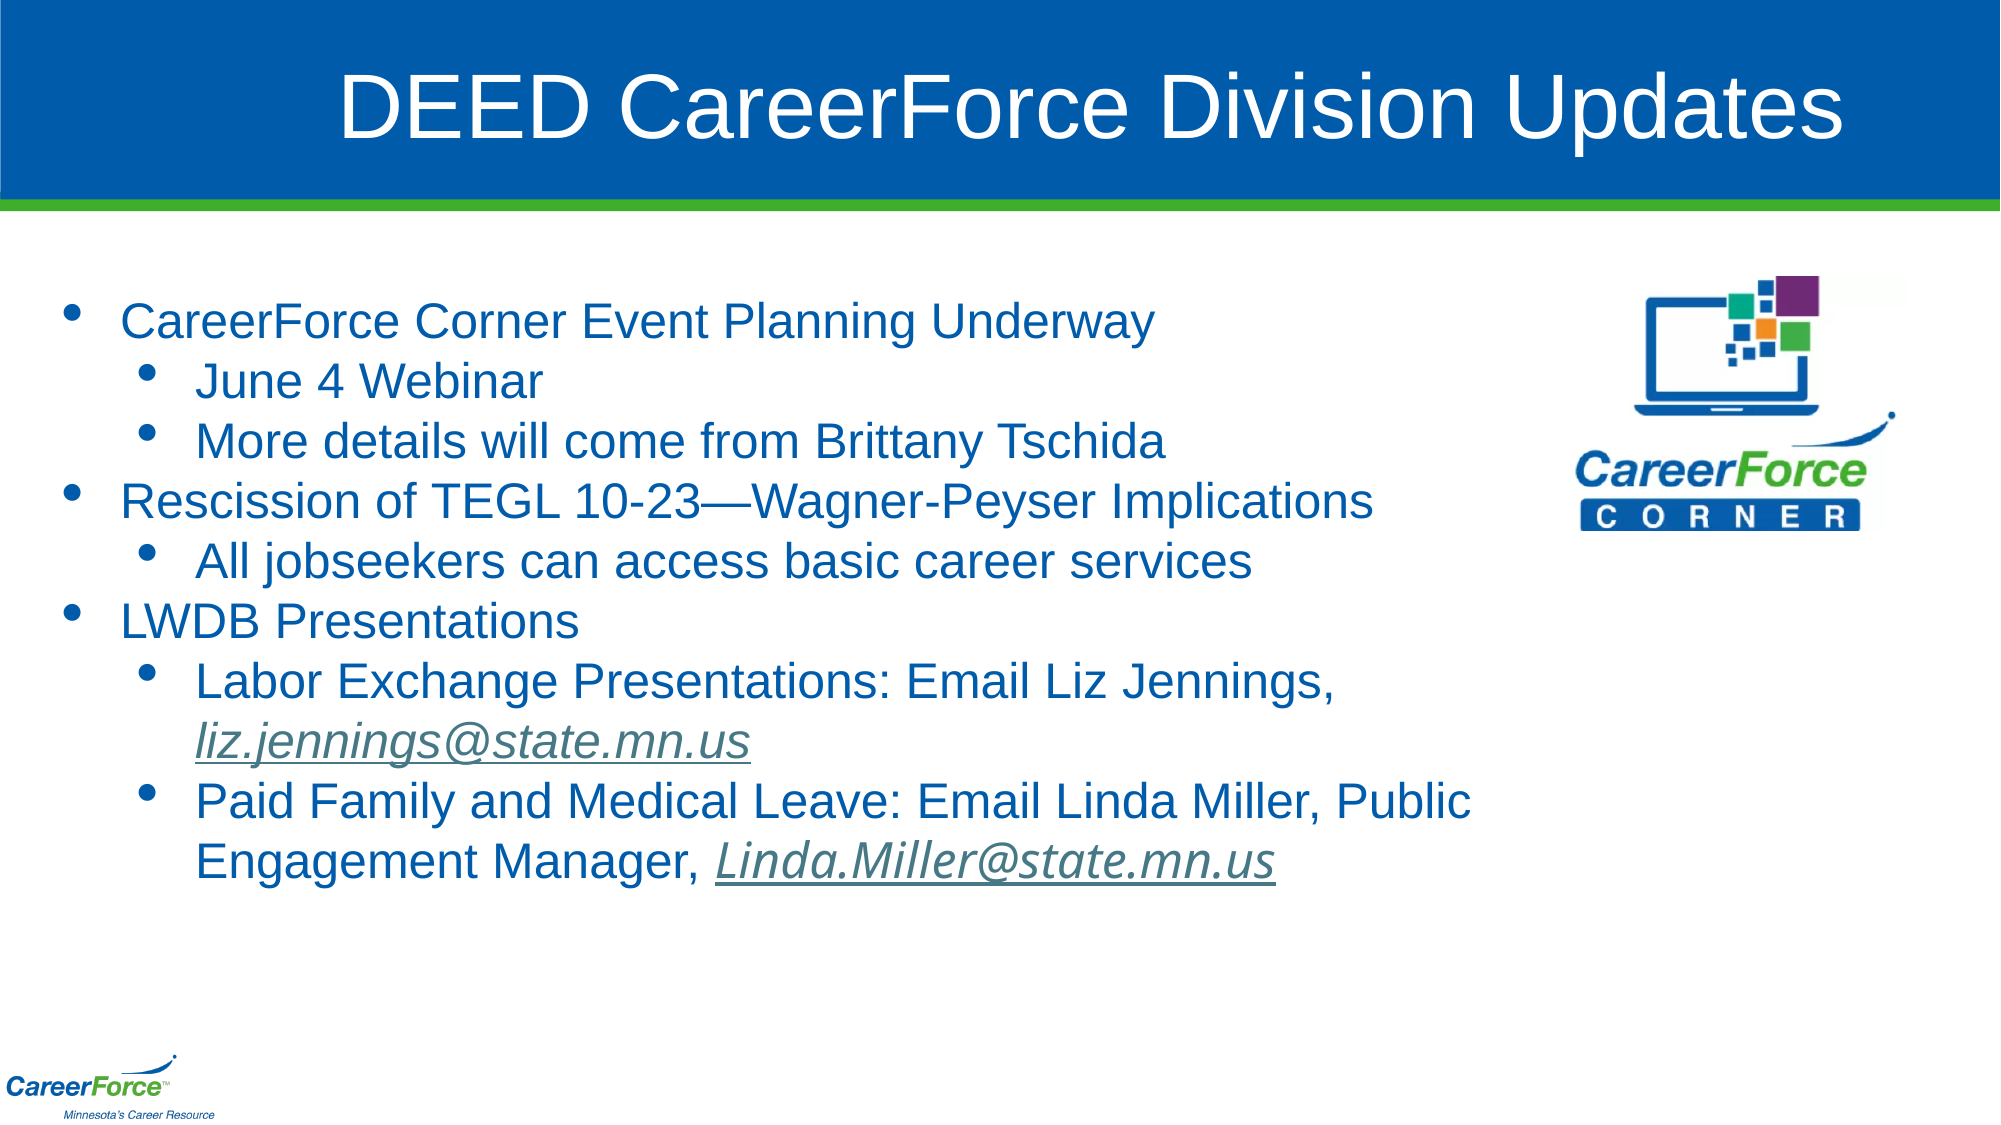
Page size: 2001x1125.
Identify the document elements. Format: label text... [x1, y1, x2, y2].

picture [1537, 265, 1909, 562]
text_box CareerForce Corner Event Planning Underway June 4 Webinar More details will come from Brittany Tschida Rescission of TEGL 10-23—Wagner-Peyser Implications All jobseekers can access basic career services LWDB Presentations Labor Exchange Presentations: Email Liz Jennings, liz.jennings@state.mn.us Paid Family and Medical Leave: Email Linda Miller, Public Engagement Manager, Linda.Miller@state.mn.us [48, 281, 1772, 1125]
title DEED CareerForce Division Updates [137, 0, 1863, 218]
